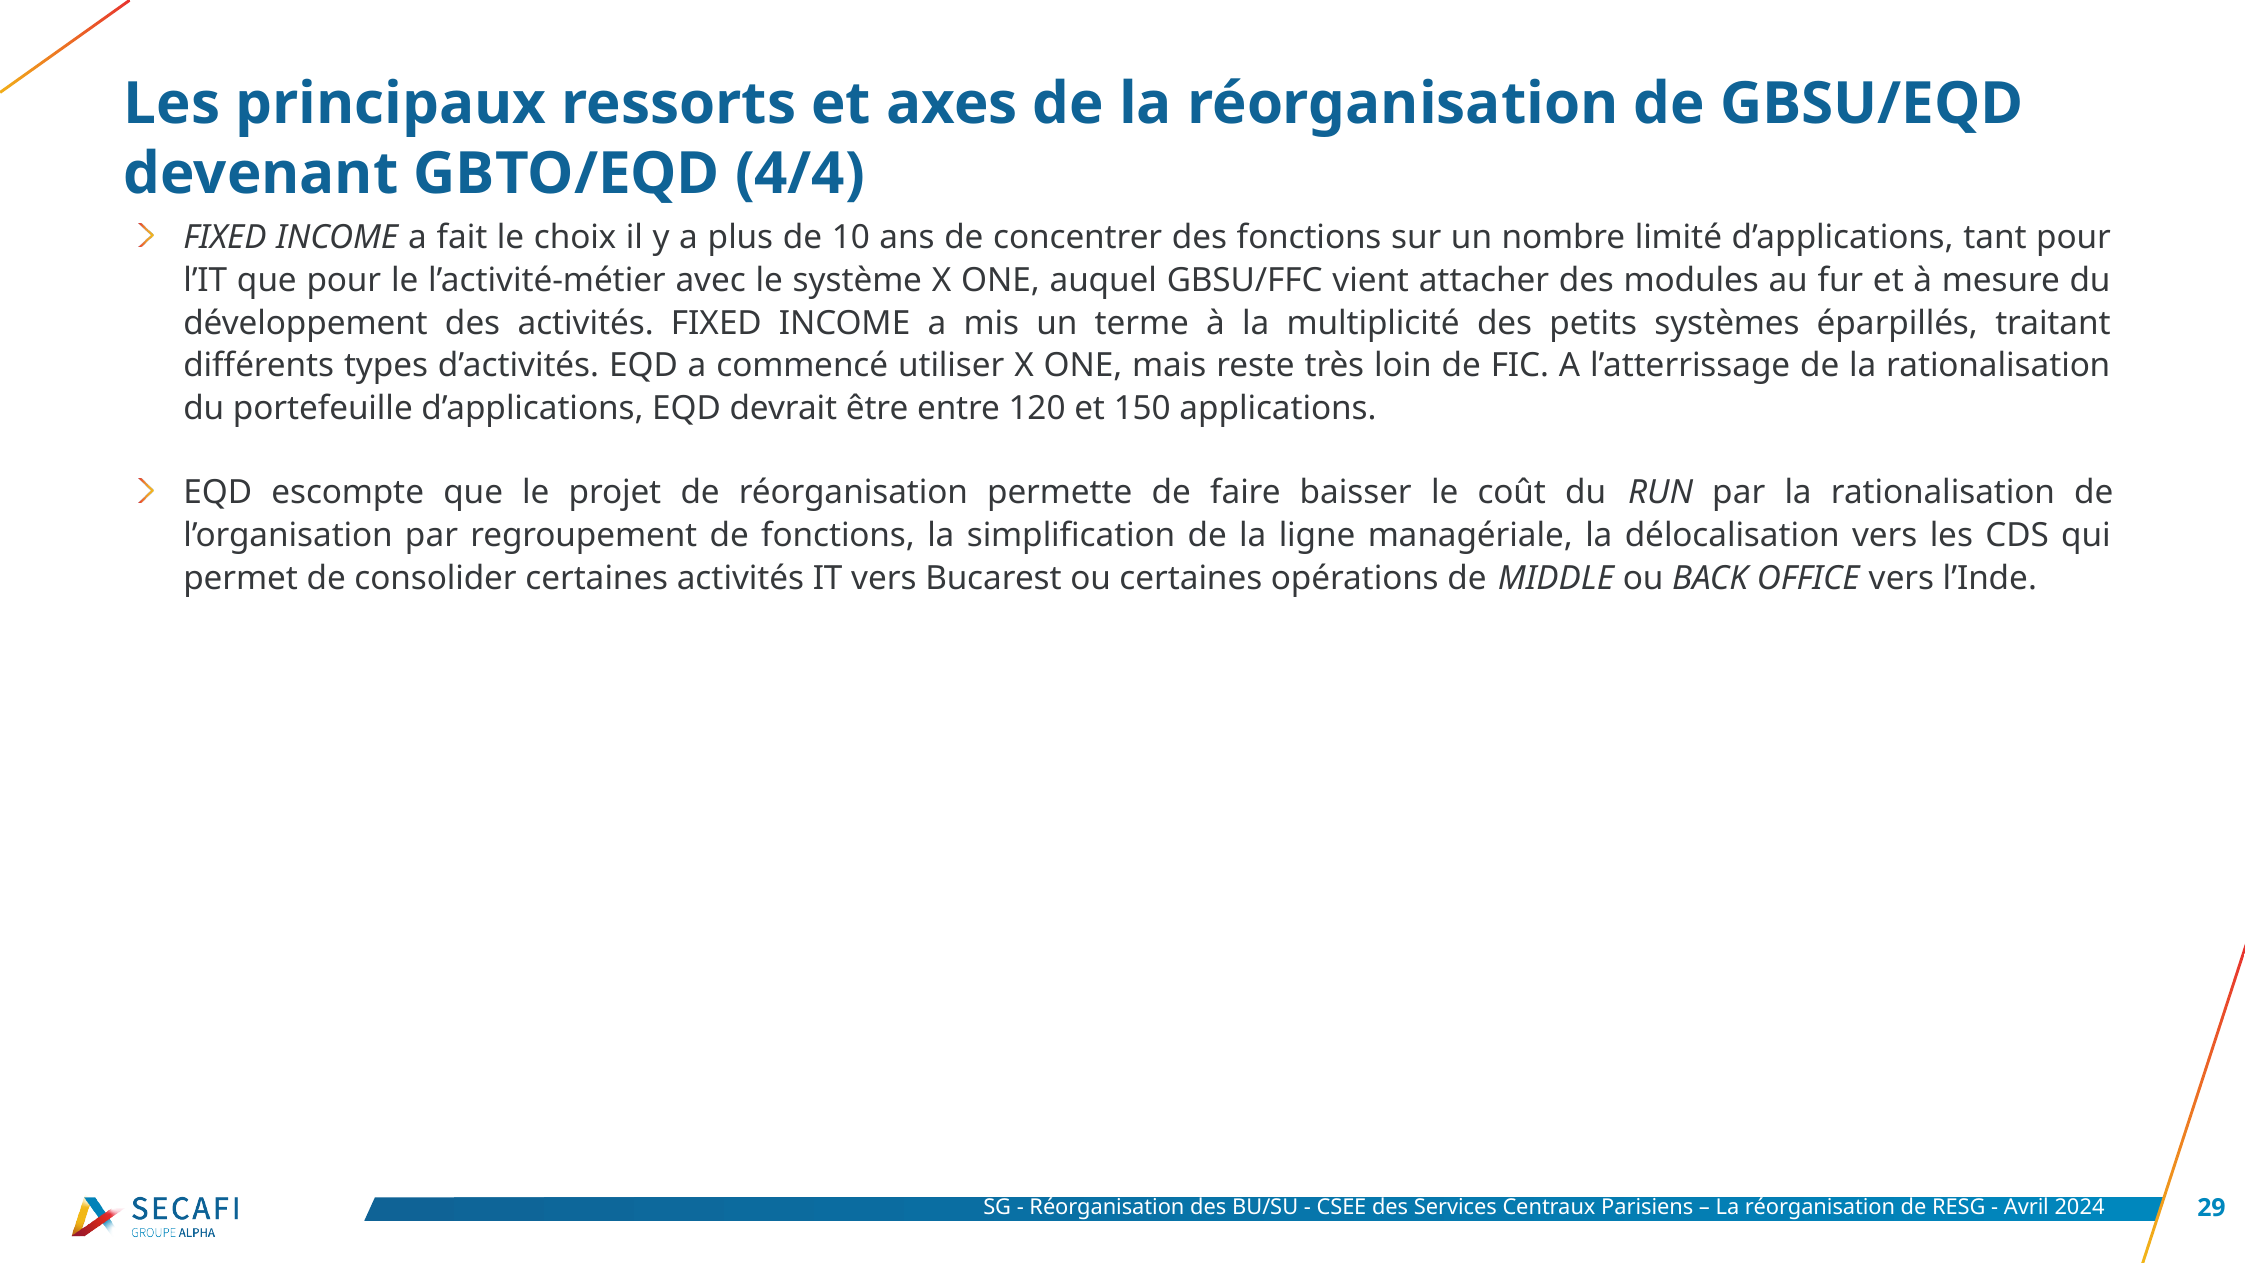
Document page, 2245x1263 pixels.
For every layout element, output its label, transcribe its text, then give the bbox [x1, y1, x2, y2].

title Les principaux ressorts et axes de la réorganisation de GBSU/EQD devenant GBTO/EQD (4/4) [118, 59, 2203, 195]
picture [18, 1190, 340, 1251]
slide_number 29 [2140, 1190, 2226, 1226]
footer SG - Réorganisation des BU/SU - CSEE des Services Centraux Parisiens – La réorganisation de RESG - Avril 2024 [467, 1186, 2122, 1228]
list FIXED INCOME a fait le choix il y a plus de 10 ans de concentrer des fonctions sur un nombre limité d’applications, tant pour l’IT que pour le l’activité-métier avec le système X ONE, auquel GBSU/FFC vient attacher des modules au fur et à mesure du développement des activités. FIXED INCOME a mis un terme à la multiplicité des petits systèmes éparpillés, traitant différents types d’activités. EQD a commencé utiliser X ONE, mais reste très loin de FIC. A l’atterrissage de la rationalisation du portefeuille d’applications, EQD devrait être entre 120 et 150 applications. EQD escompte que le projet de réorganisation permette de faire baisser le coût du RUN par la rationalisation de l’organisation par regroupement de fonctions, la simplification de la ligne managériale, la délocalisation vers les CDS qui permet de consolider certaines activités IT vers Bucarest ou certaines opérations de MIDDLE ou BACK OFFICE vers l’Inde. [118, 206, 2121, 1128]
picture [138, 223, 154, 247]
picture [138, 478, 154, 503]
